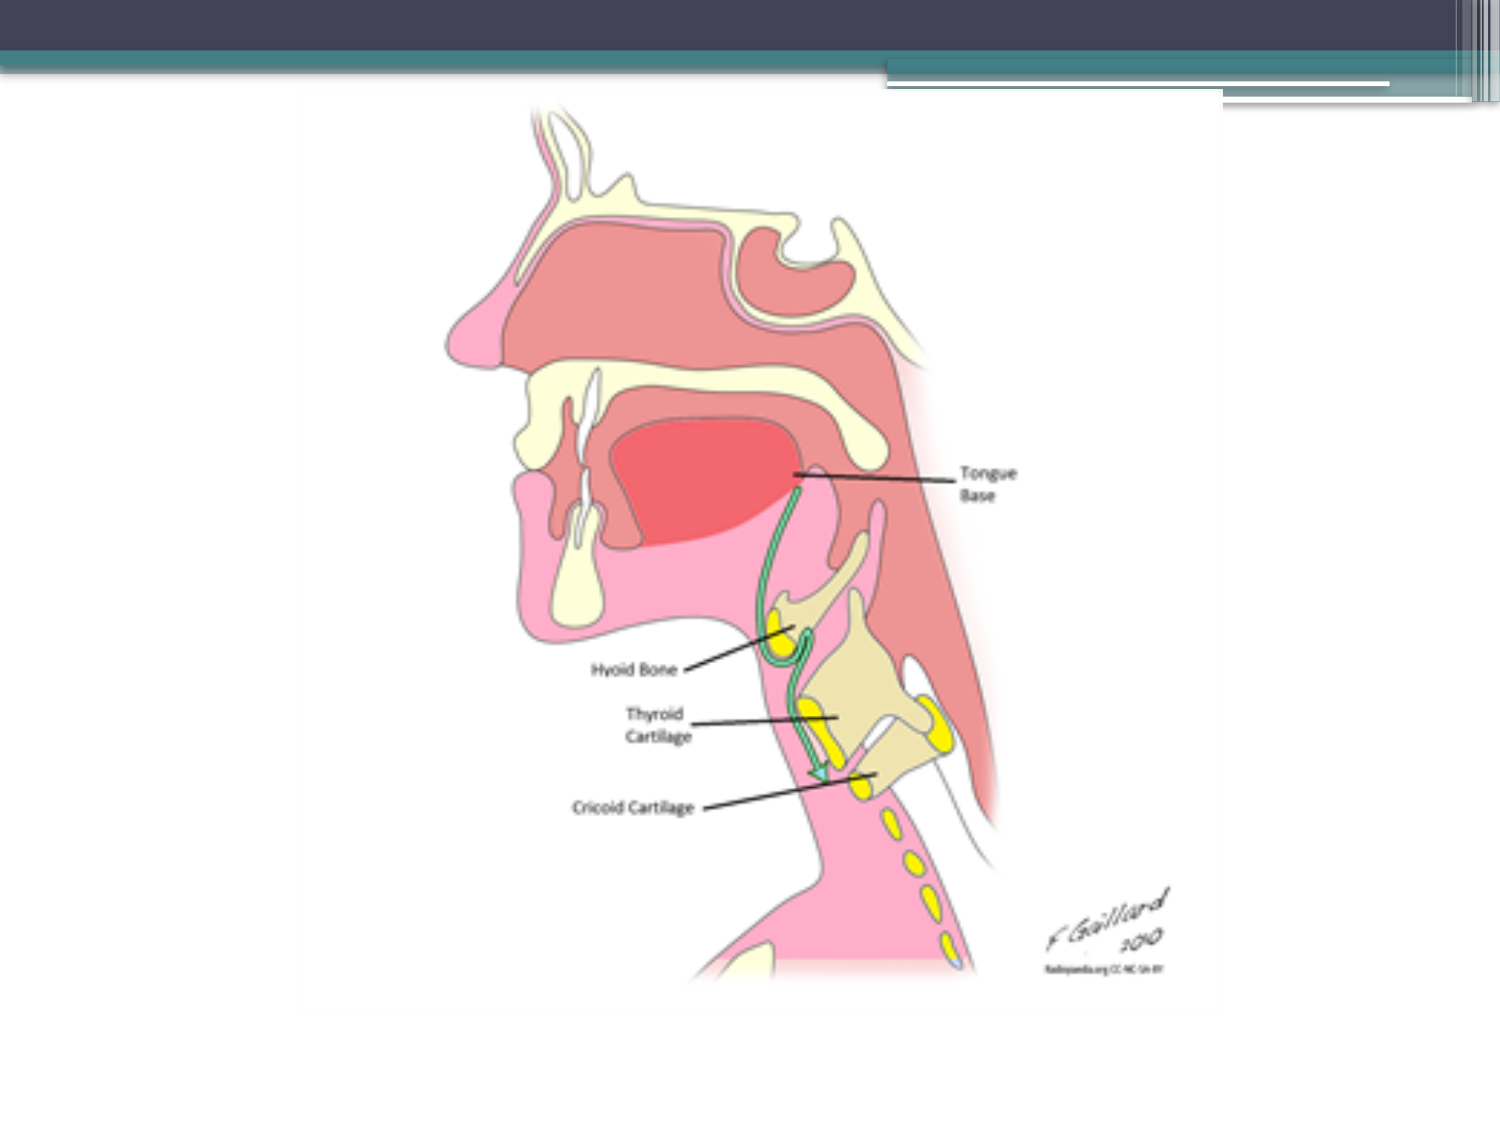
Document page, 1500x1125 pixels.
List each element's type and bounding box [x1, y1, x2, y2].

picture [300, 89, 1223, 1012]
